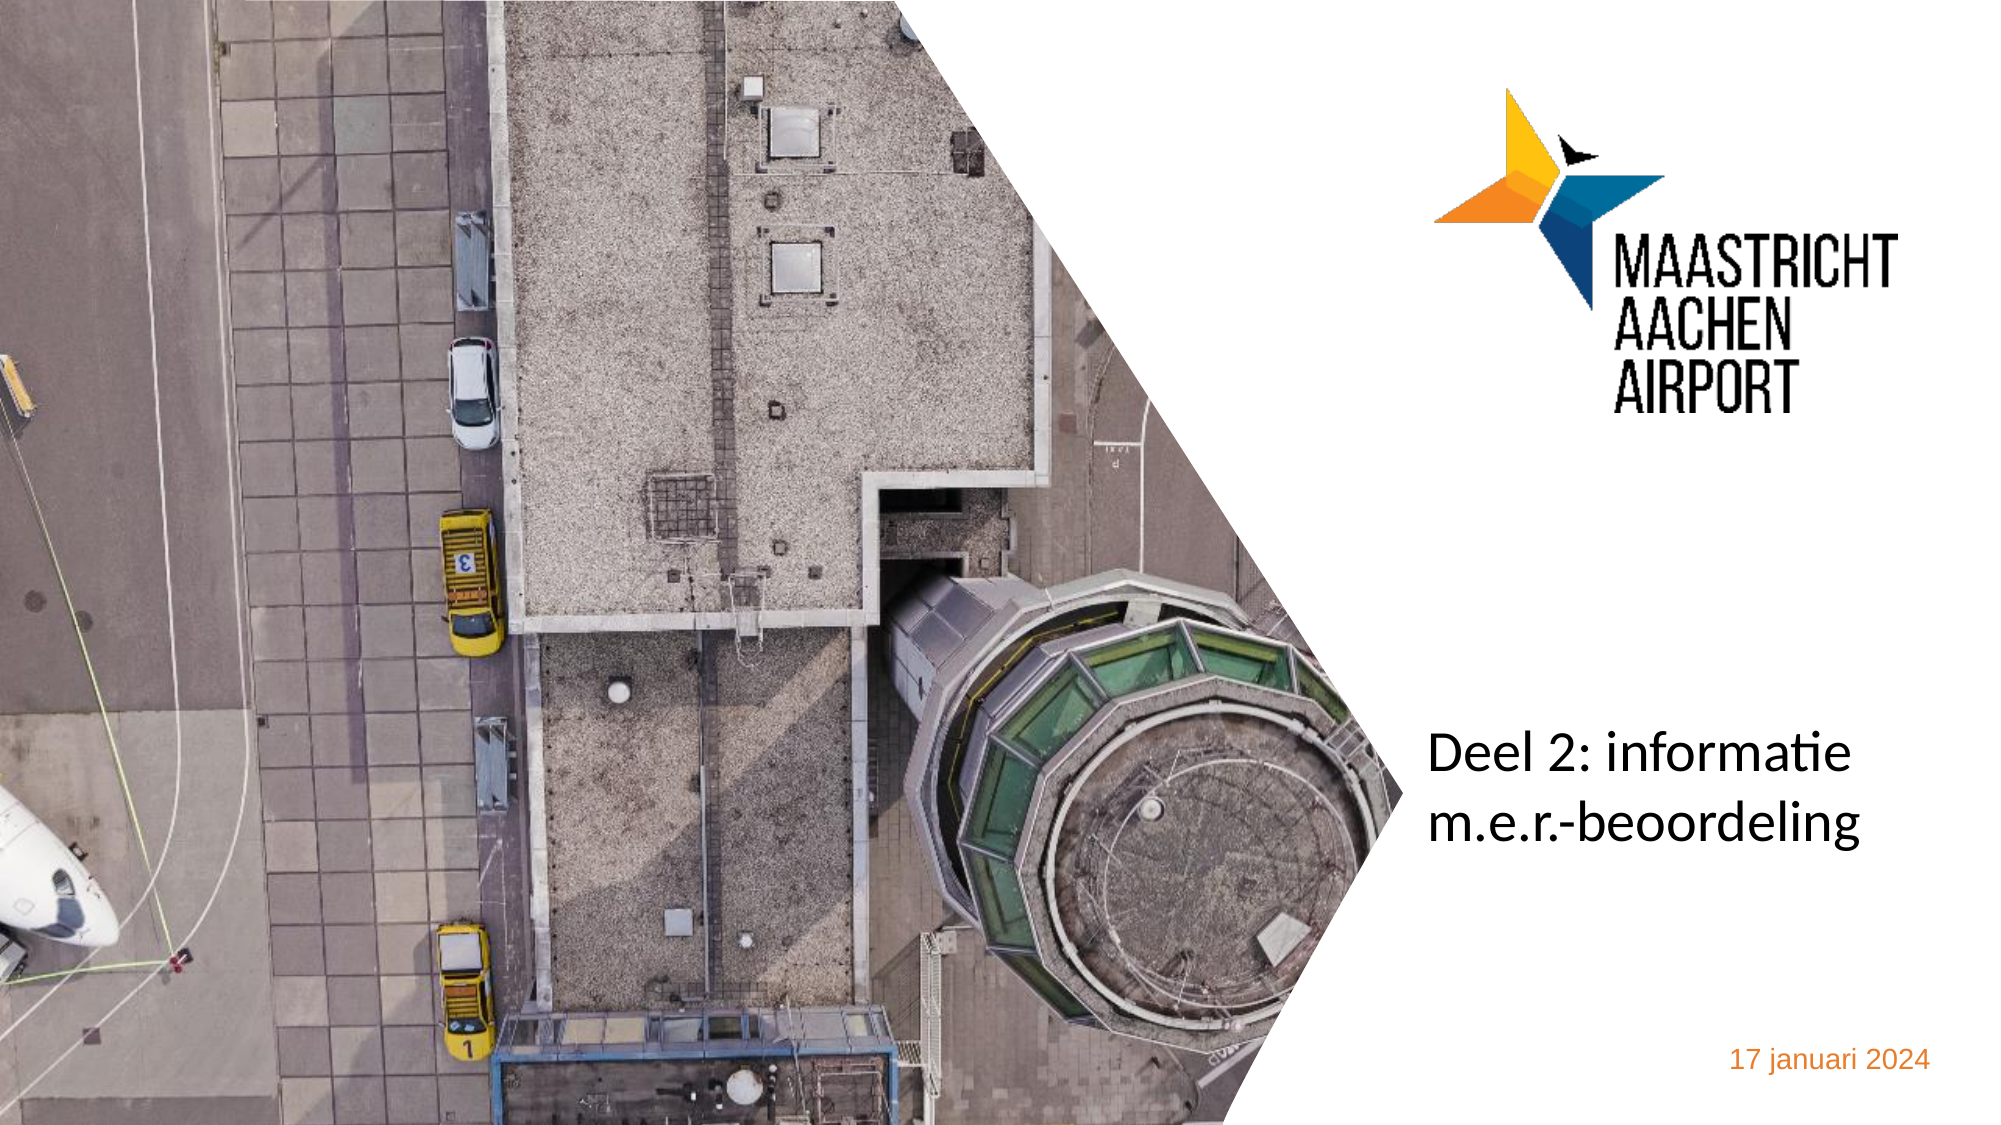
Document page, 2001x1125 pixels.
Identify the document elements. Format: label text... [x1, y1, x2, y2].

picture [0, 0, 1403, 1125]
text_box Deel 2: informatie m.e.r.-beoordeling [1412, 705, 2000, 861]
subtitle 17 januari 2024 [1680, 1036, 1946, 1089]
picture [1433, 88, 1898, 413]
